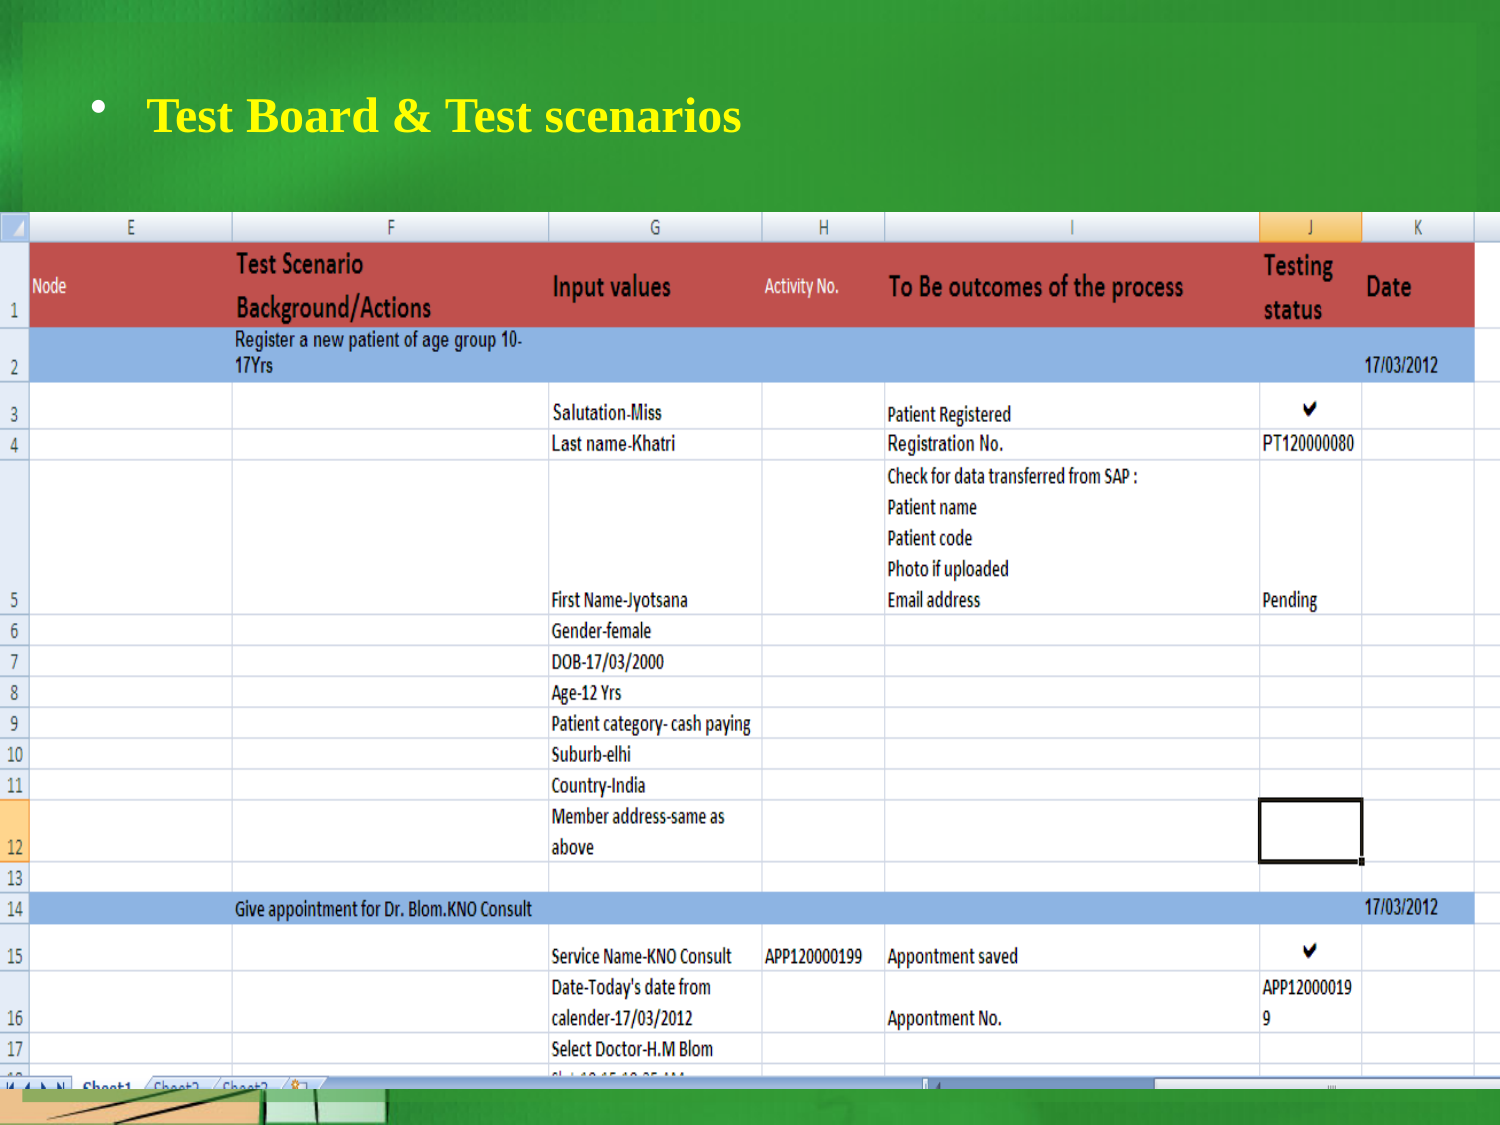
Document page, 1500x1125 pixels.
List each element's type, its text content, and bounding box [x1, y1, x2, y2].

picture [0, 0, 1500, 1125]
list Test Board & Test scenarios [74, 74, 1425, 210]
